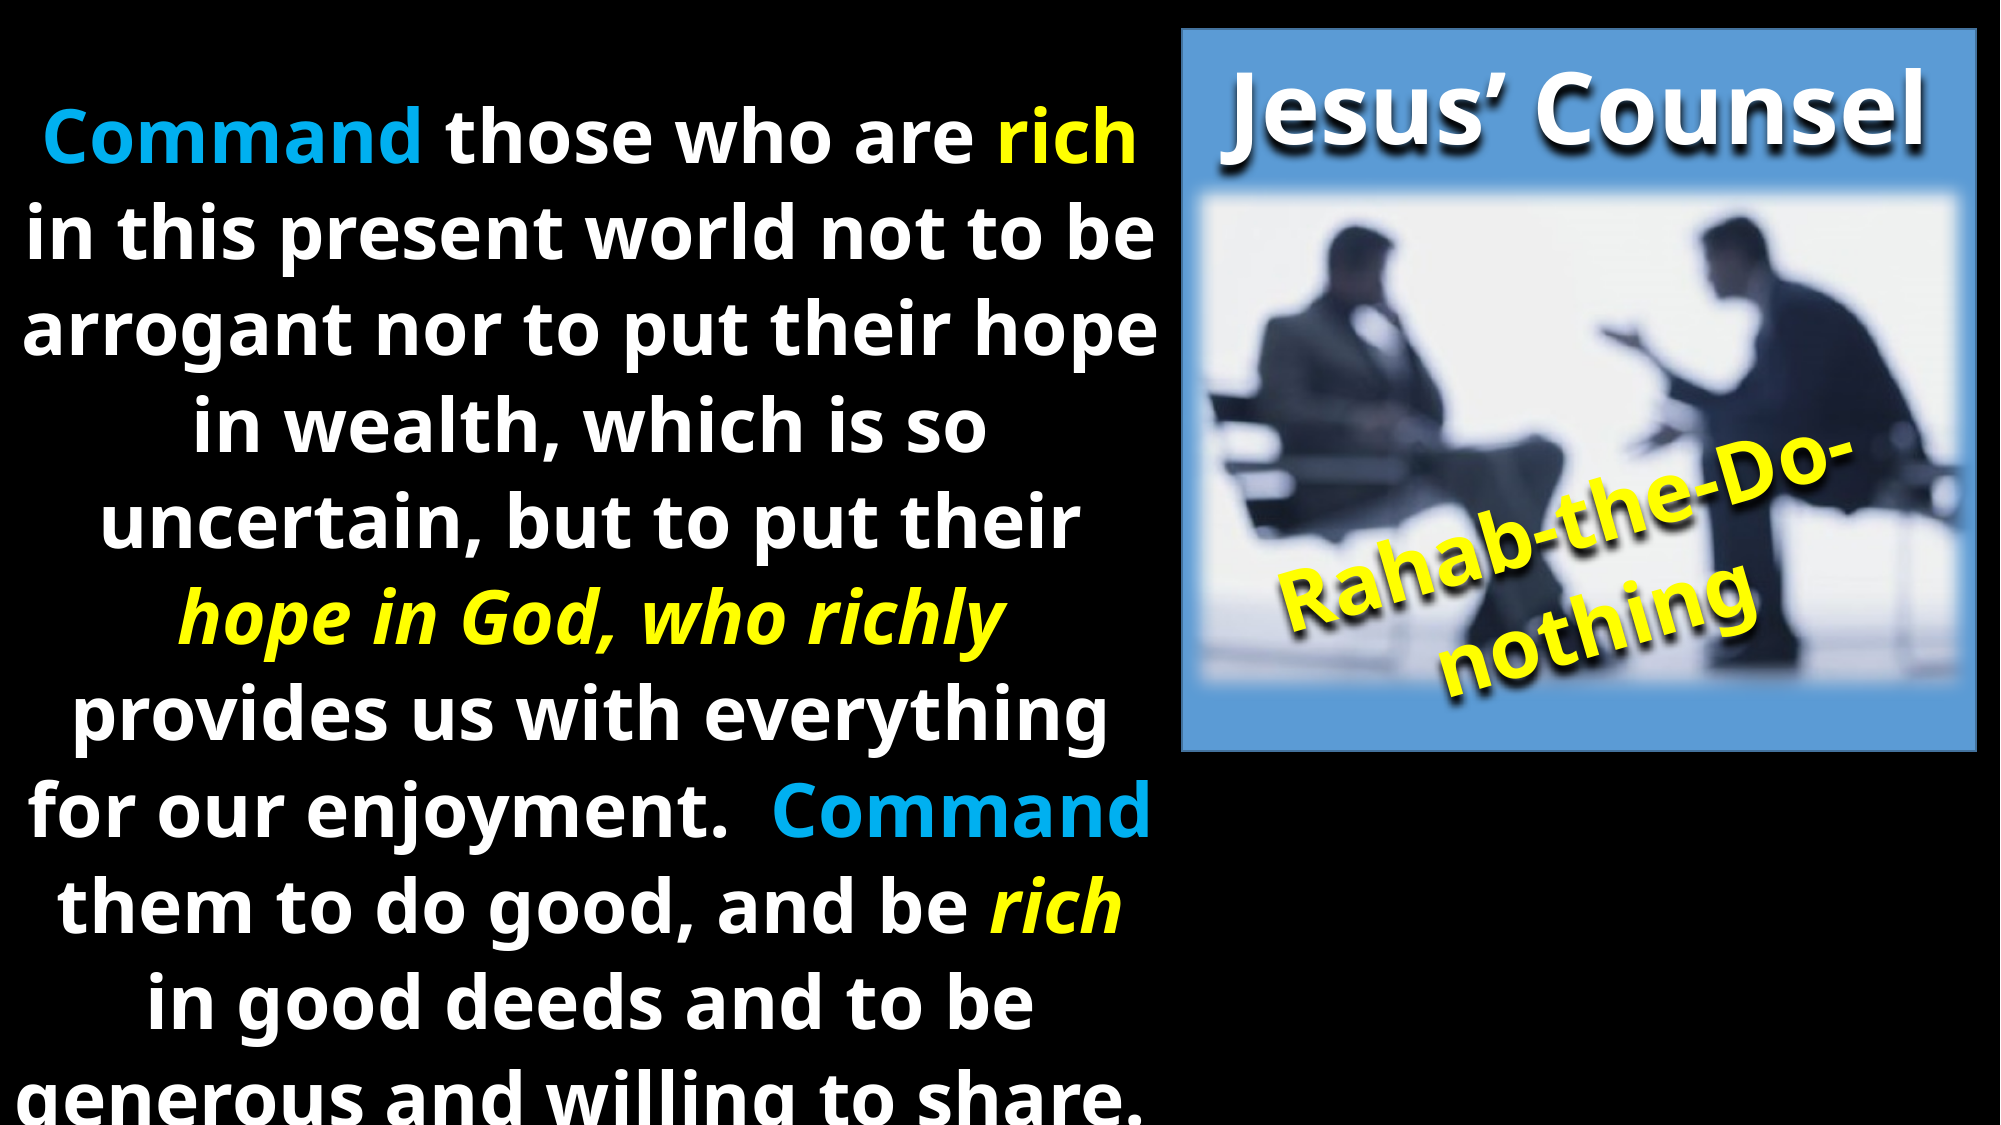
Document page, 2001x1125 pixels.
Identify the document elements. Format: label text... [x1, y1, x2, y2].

text_box Jesus’ Counsel [1181, 29, 1976, 173]
text_box [1181, 701, 1259, 752]
picture [1181, 174, 1976, 701]
text_box Command those who are rich in this present world not to be arrogant nor to put their hope in wealth, which is so uncertain, but to put their hope in God, who richly provides us with everything for our enjoyment. Command them to do good, and be rich in good deeds and to be generous and willing to share. 1 Tim. 6:17,18 [0, 74, 1182, 1125]
text_box Rahab-the-Do-nothing [1254, 701, 1528, 775]
text_box [1412, 189, 1977, 752]
